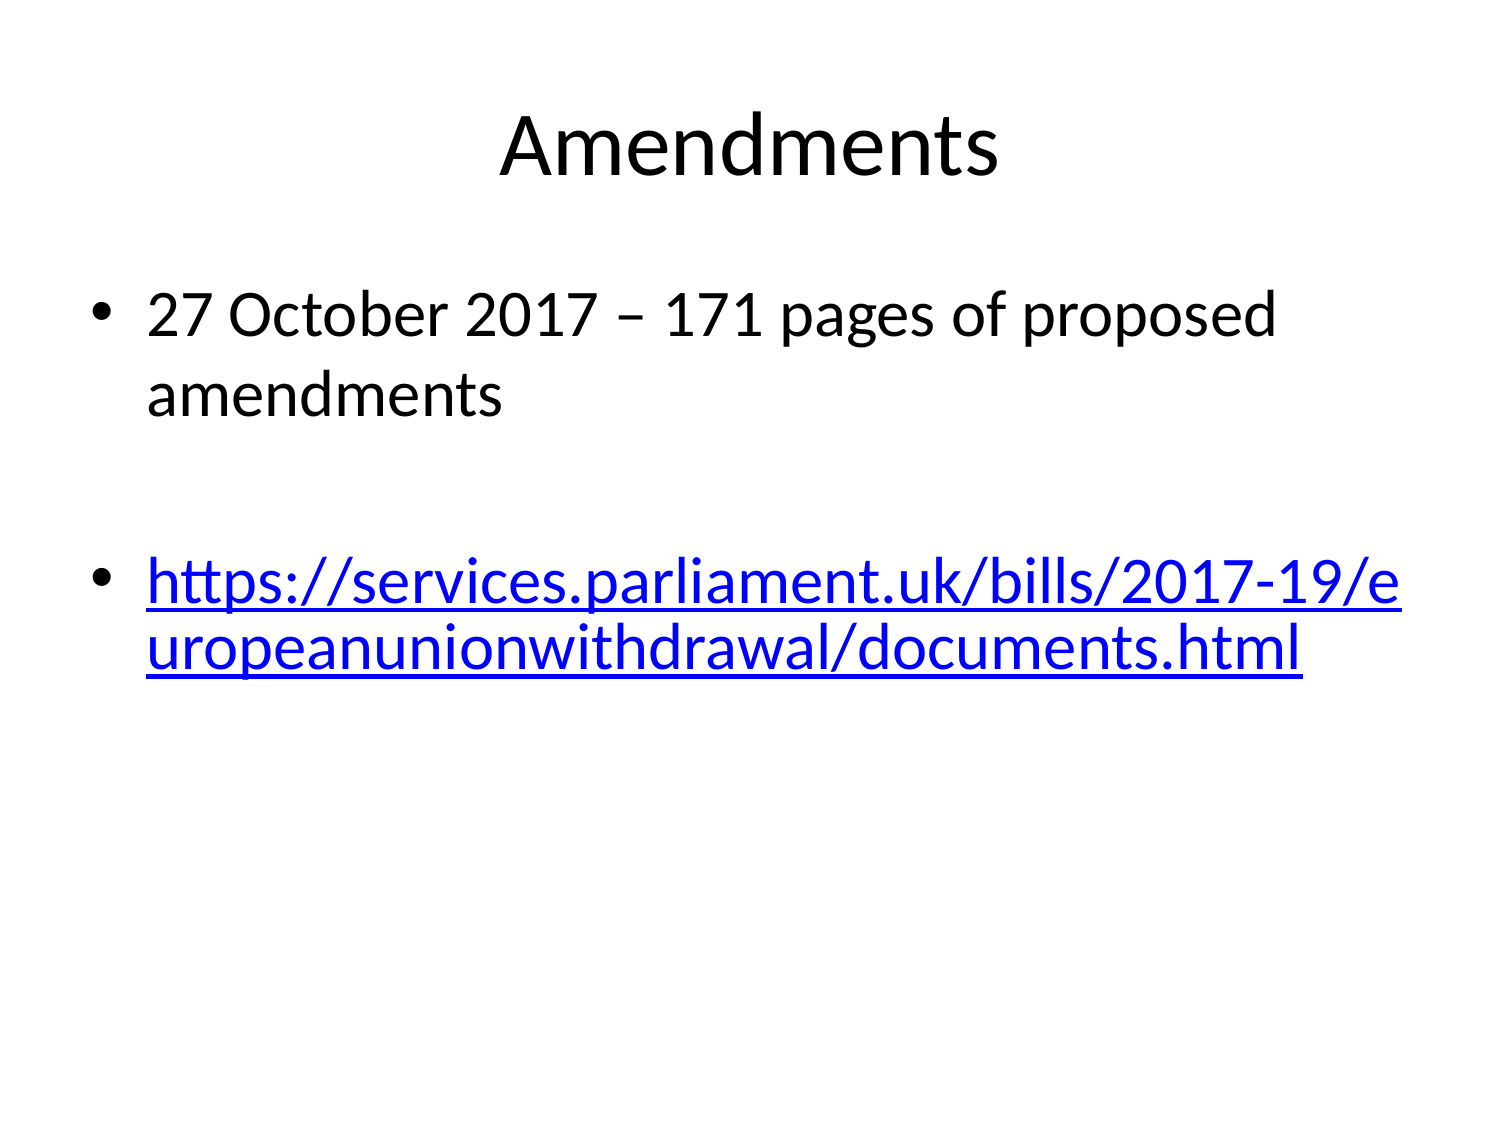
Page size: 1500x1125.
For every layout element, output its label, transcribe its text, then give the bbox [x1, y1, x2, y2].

title Amendments [75, 45, 1425, 233]
list 27 October 2017 – 171 pages of proposed amendments https://services.parliament.uk/bills/2017-19/europeanunionwithdrawal/documents.html [75, 262, 1425, 1005]
